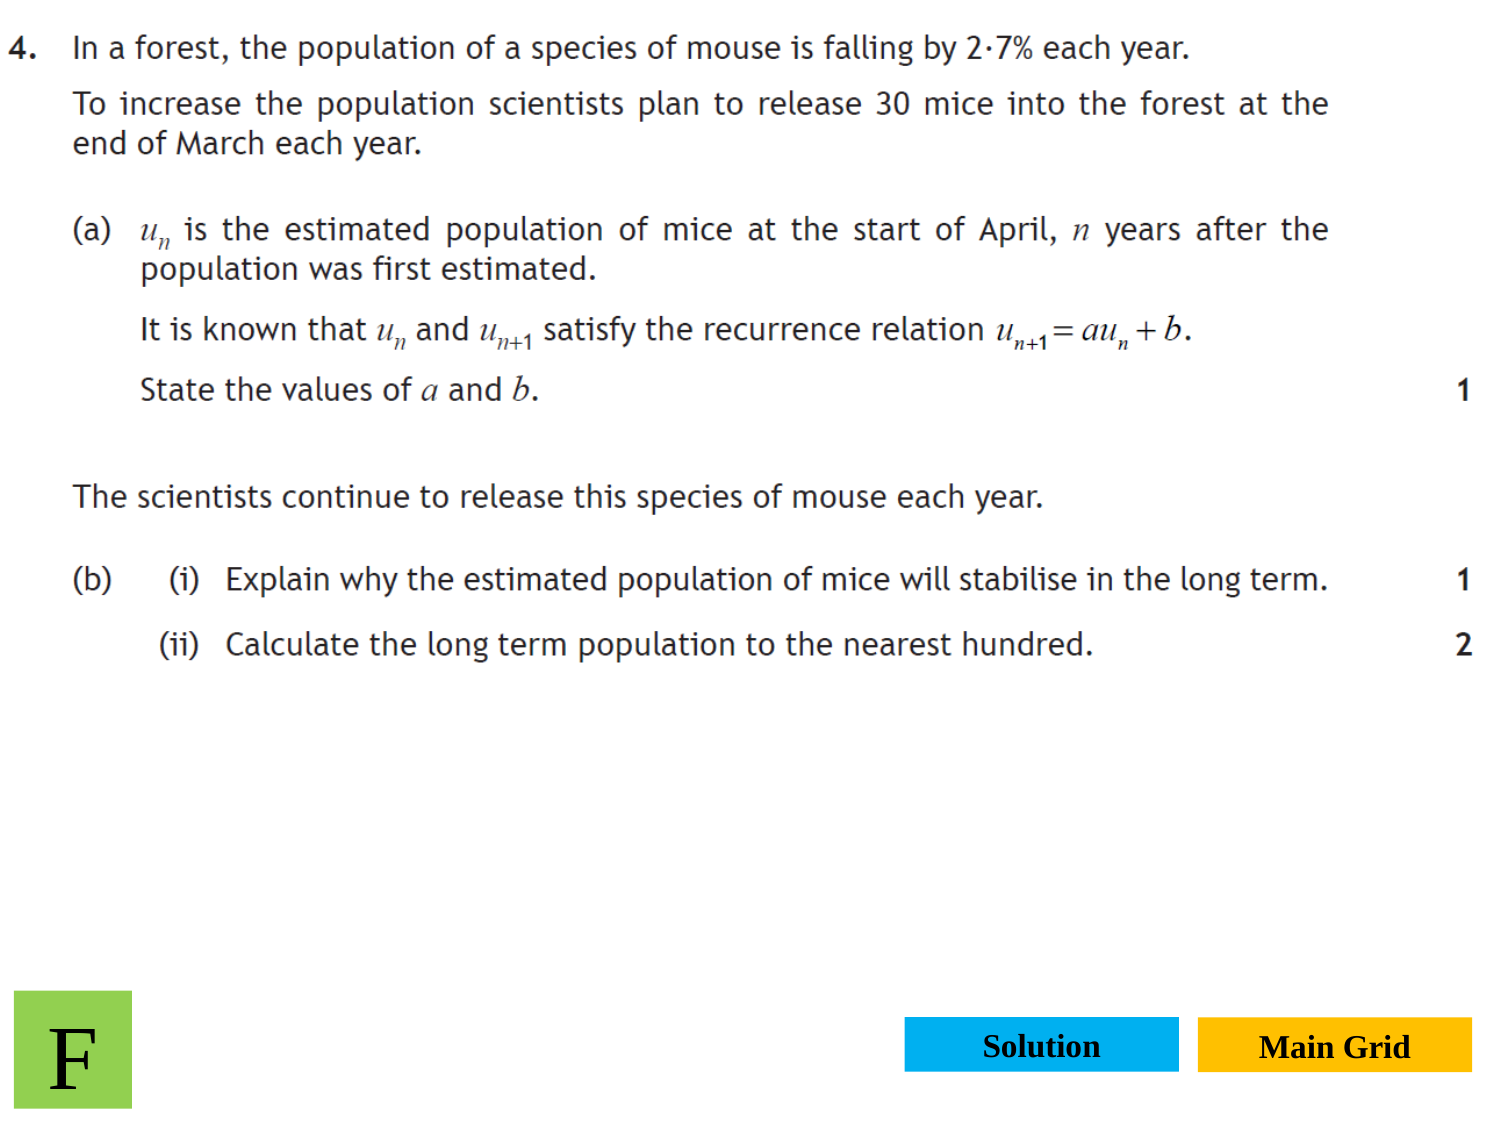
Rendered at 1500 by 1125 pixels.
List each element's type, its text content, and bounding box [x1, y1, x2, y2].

text_box F [13, 990, 132, 1109]
text_box Main Grid [1197, 1017, 1473, 1073]
picture [0, 16, 1500, 680]
text_box Solution [904, 1017, 1179, 1072]
